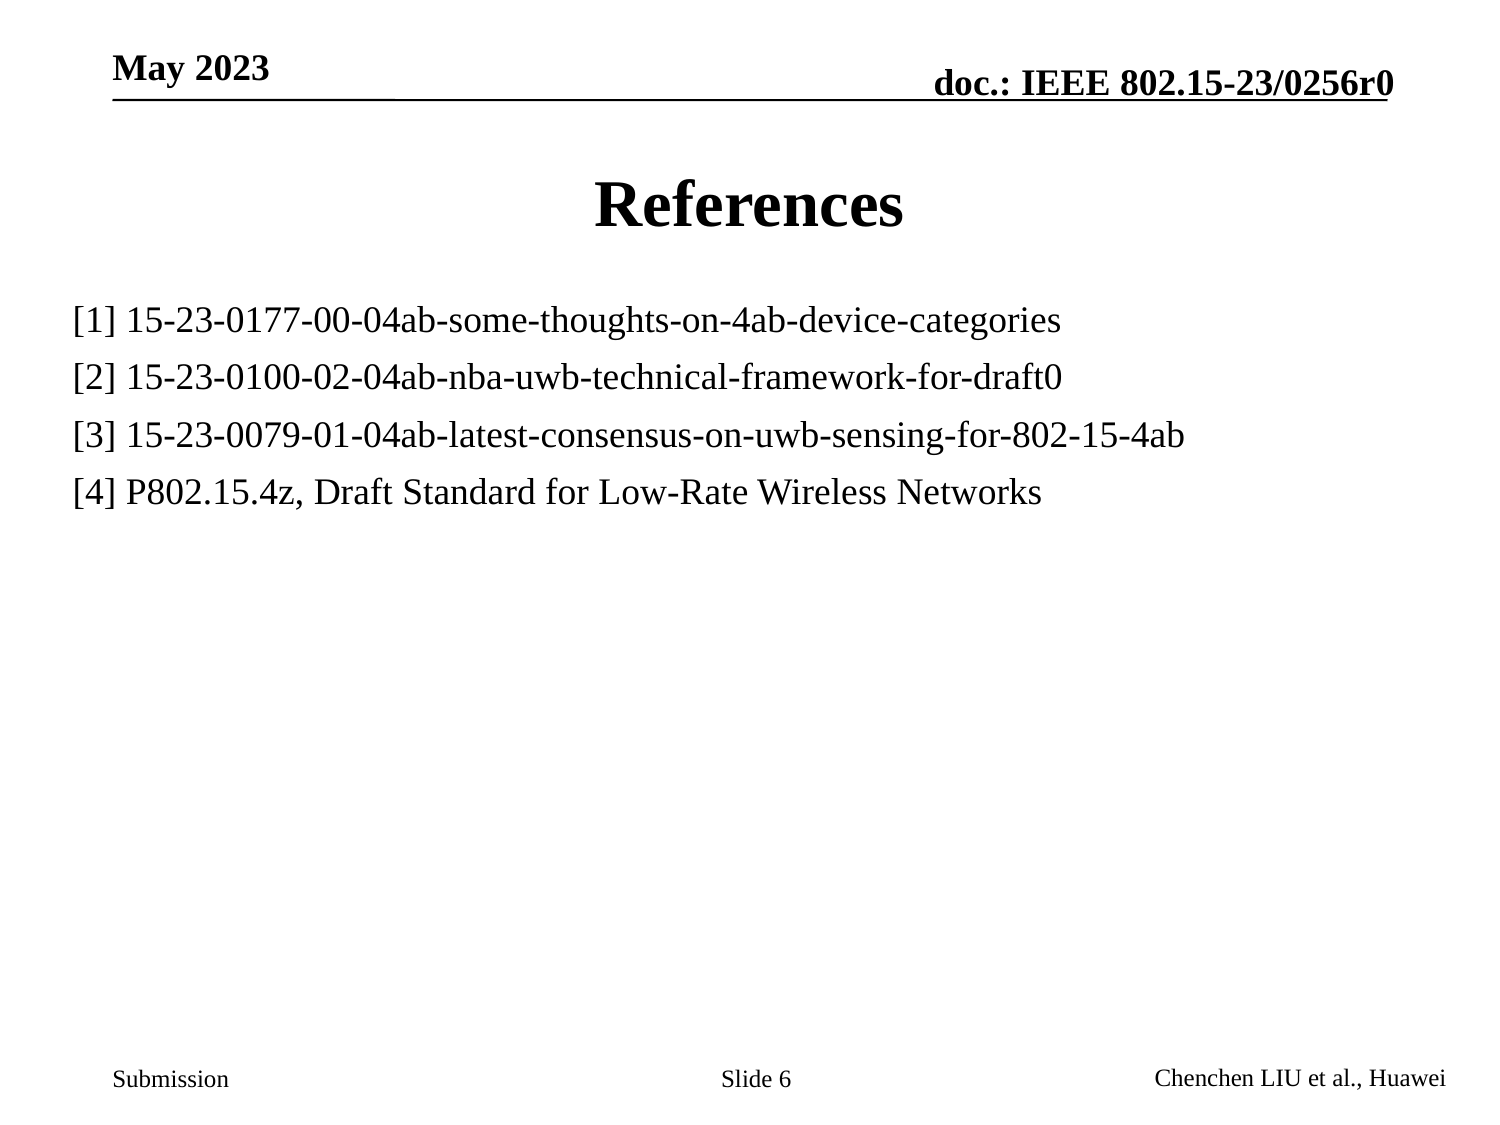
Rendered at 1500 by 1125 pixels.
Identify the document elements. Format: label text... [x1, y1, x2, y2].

title References [112, 112, 1388, 286]
slide_number Slide 6 [712, 1061, 800, 1123]
list [1] 15-23-0177-00-04ab-some-thoughts-on-4ab-device-categories [2] 15-23-0100-02-04ab-nba-uwb-technical-framework-for-draft0 [3] 15-23-0079-01-04ab-latest-consensus-on-uwb-sensing-for-802-15-4ab [4] P802.15.4z, Draft Standard for Low-Rate Wireless Networks [57, 286, 1499, 963]
